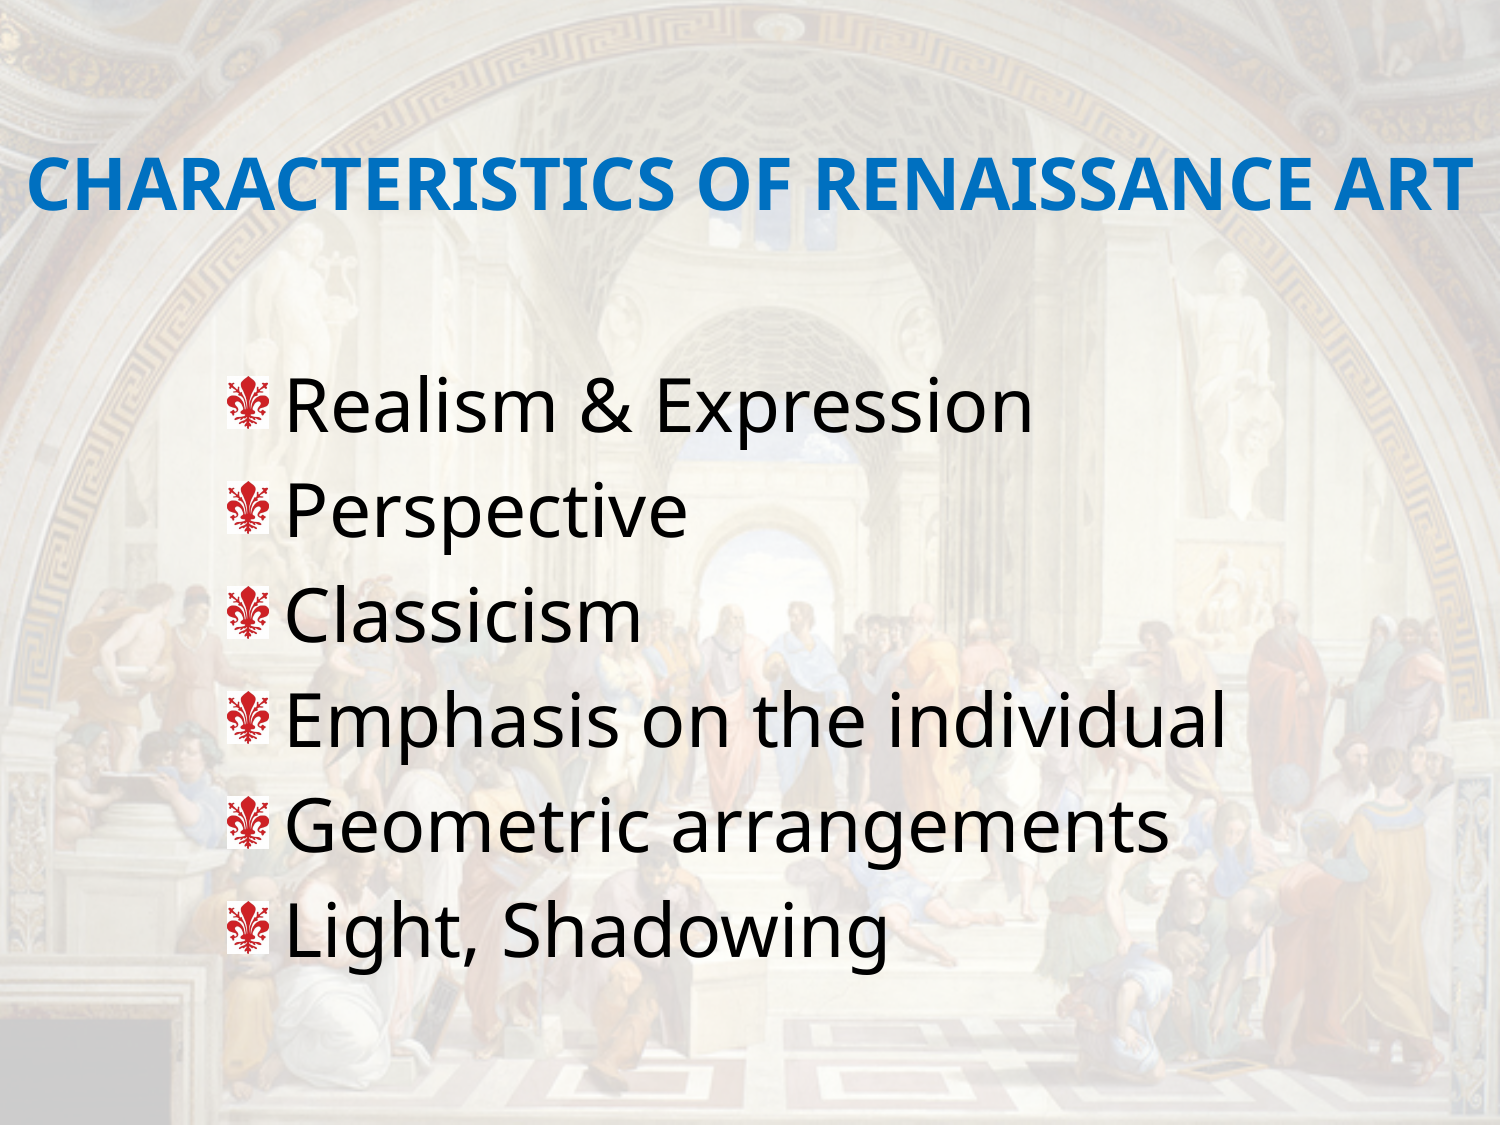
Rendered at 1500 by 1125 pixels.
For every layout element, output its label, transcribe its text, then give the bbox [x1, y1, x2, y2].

picture [227, 796, 269, 849]
picture [227, 691, 269, 744]
list Realism & Expression Perspective Classicism Emphasis on the individual Geometric arrangements Light, Shadowing [212, 350, 1250, 1025]
picture [227, 481, 269, 534]
picture [227, 586, 269, 639]
title CHARACTERISTICS OF RENAISSANCE ART [0, 87, 1500, 275]
picture [227, 376, 269, 429]
picture [227, 901, 269, 954]
